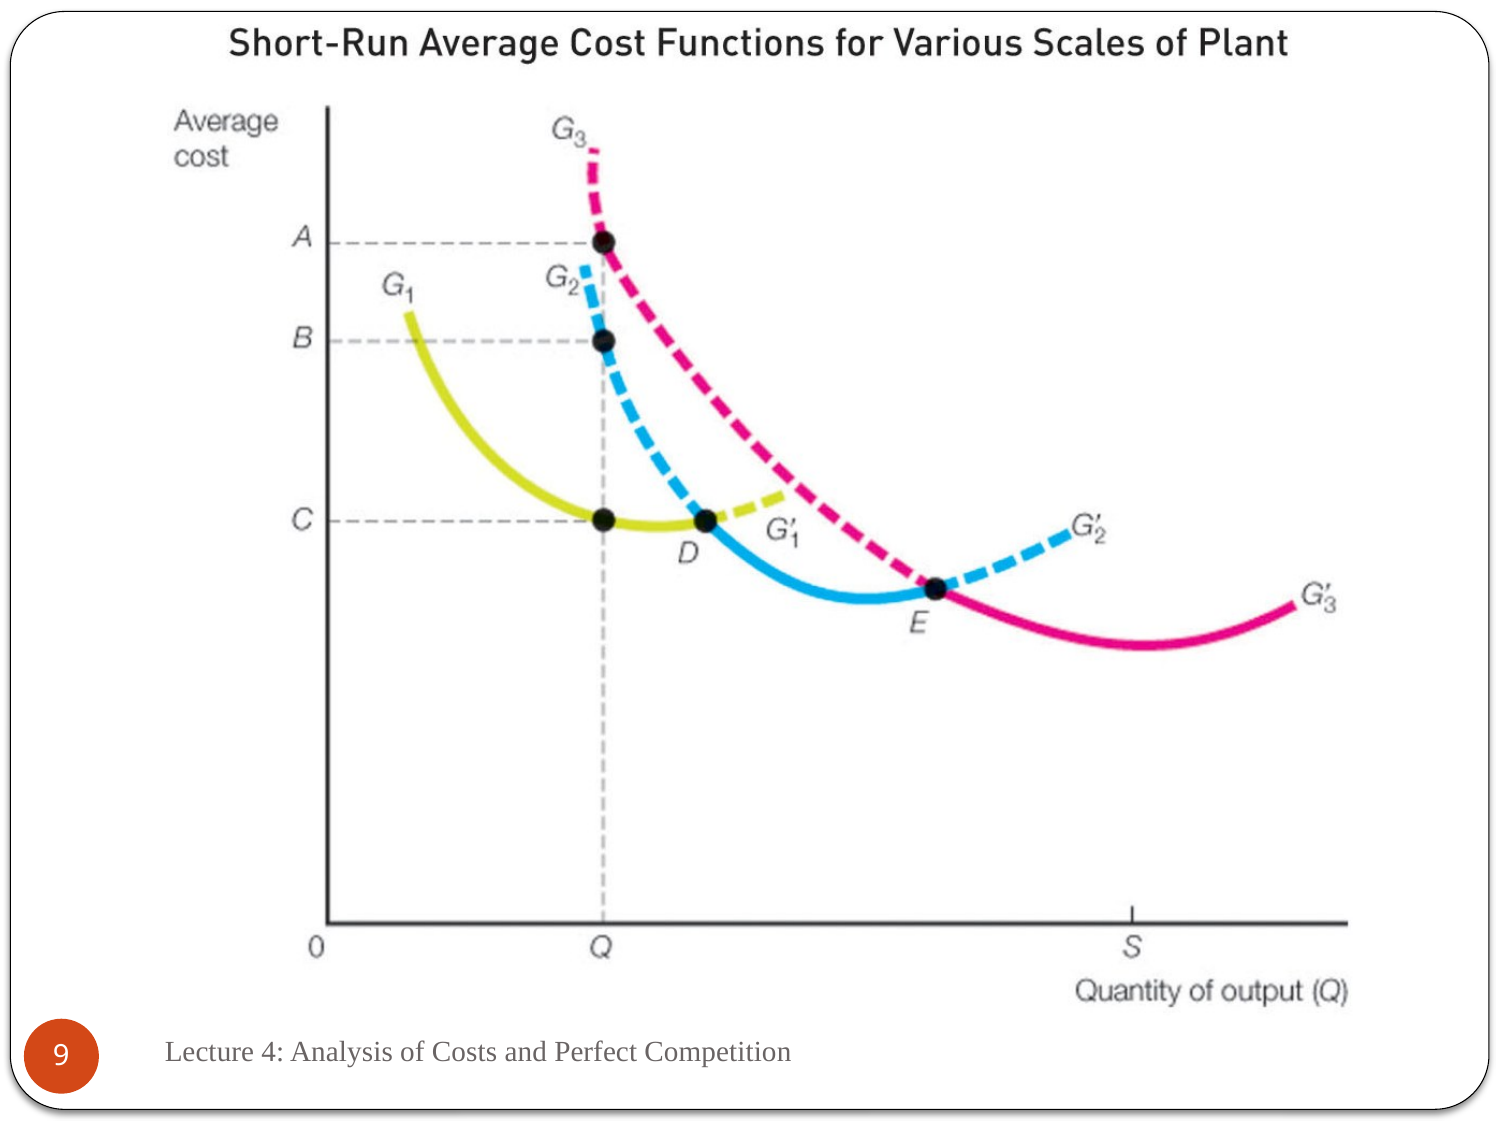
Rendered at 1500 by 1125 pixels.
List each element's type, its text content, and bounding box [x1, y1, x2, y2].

text_box Lecture 4: Analysis of Costs and Perfect Competition [149, 1025, 900, 1088]
slide_number 9 [23, 1018, 99, 1094]
picture [149, 24, 1381, 1018]
